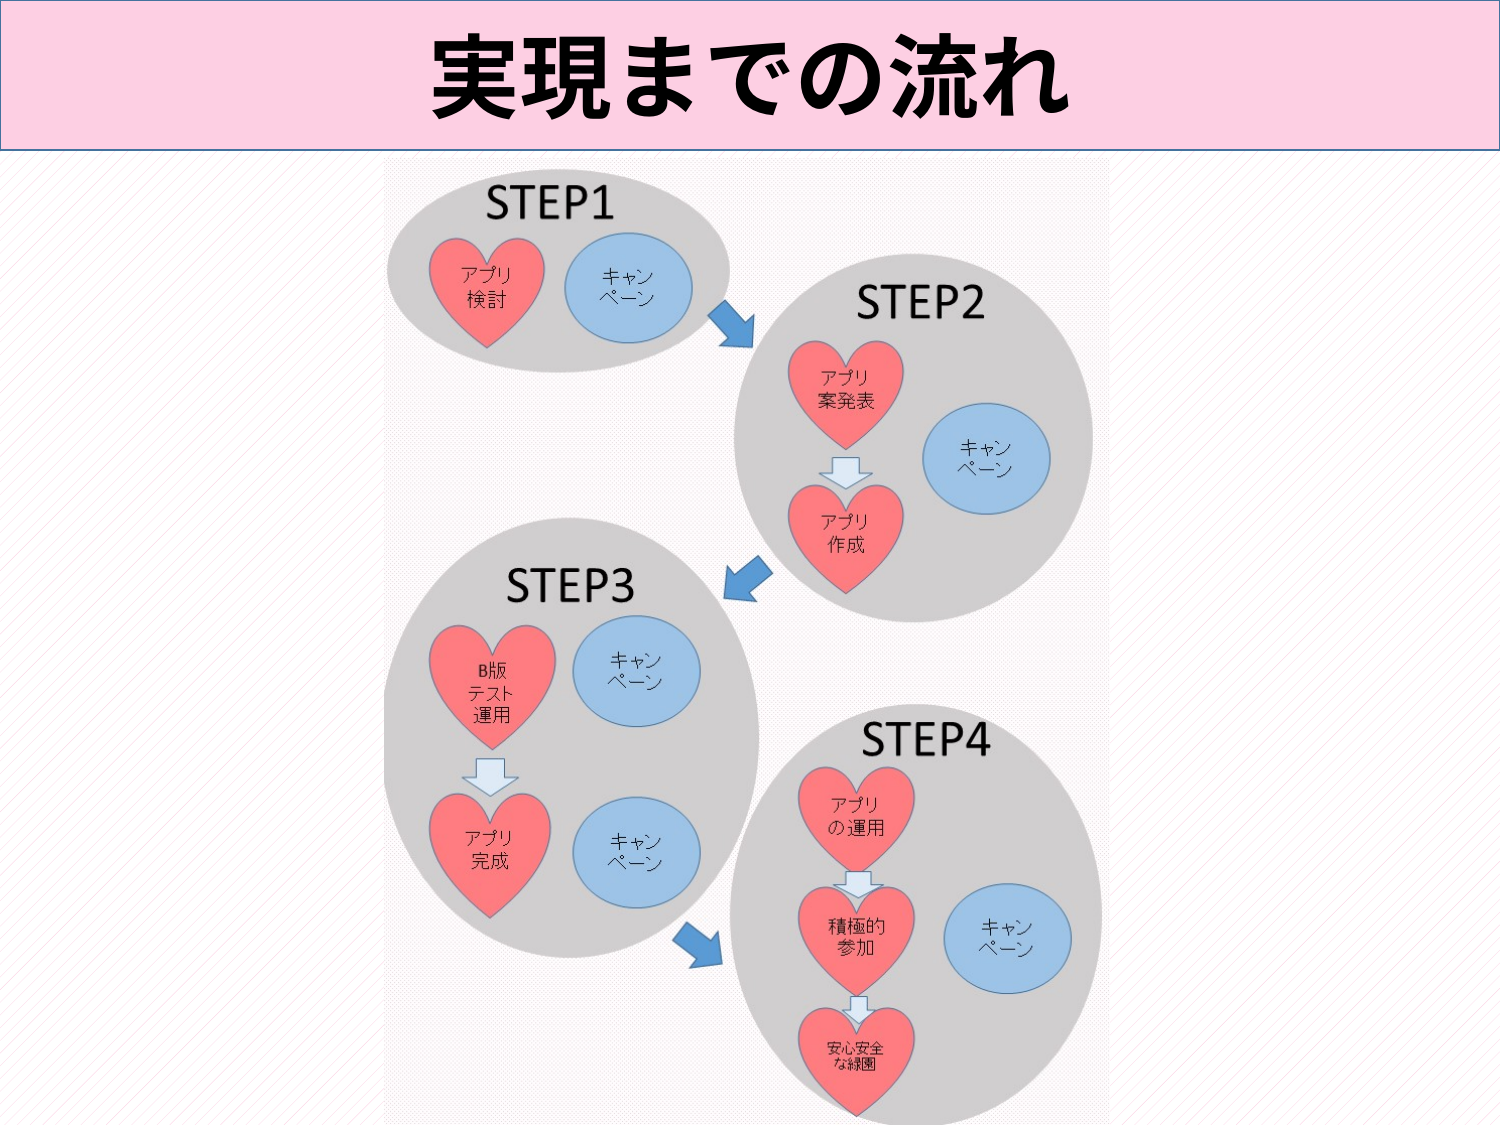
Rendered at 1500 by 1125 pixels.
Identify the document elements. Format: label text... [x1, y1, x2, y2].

text_box 実現までの流れ [0, 0, 1500, 151]
picture [384, 158, 1110, 1125]
